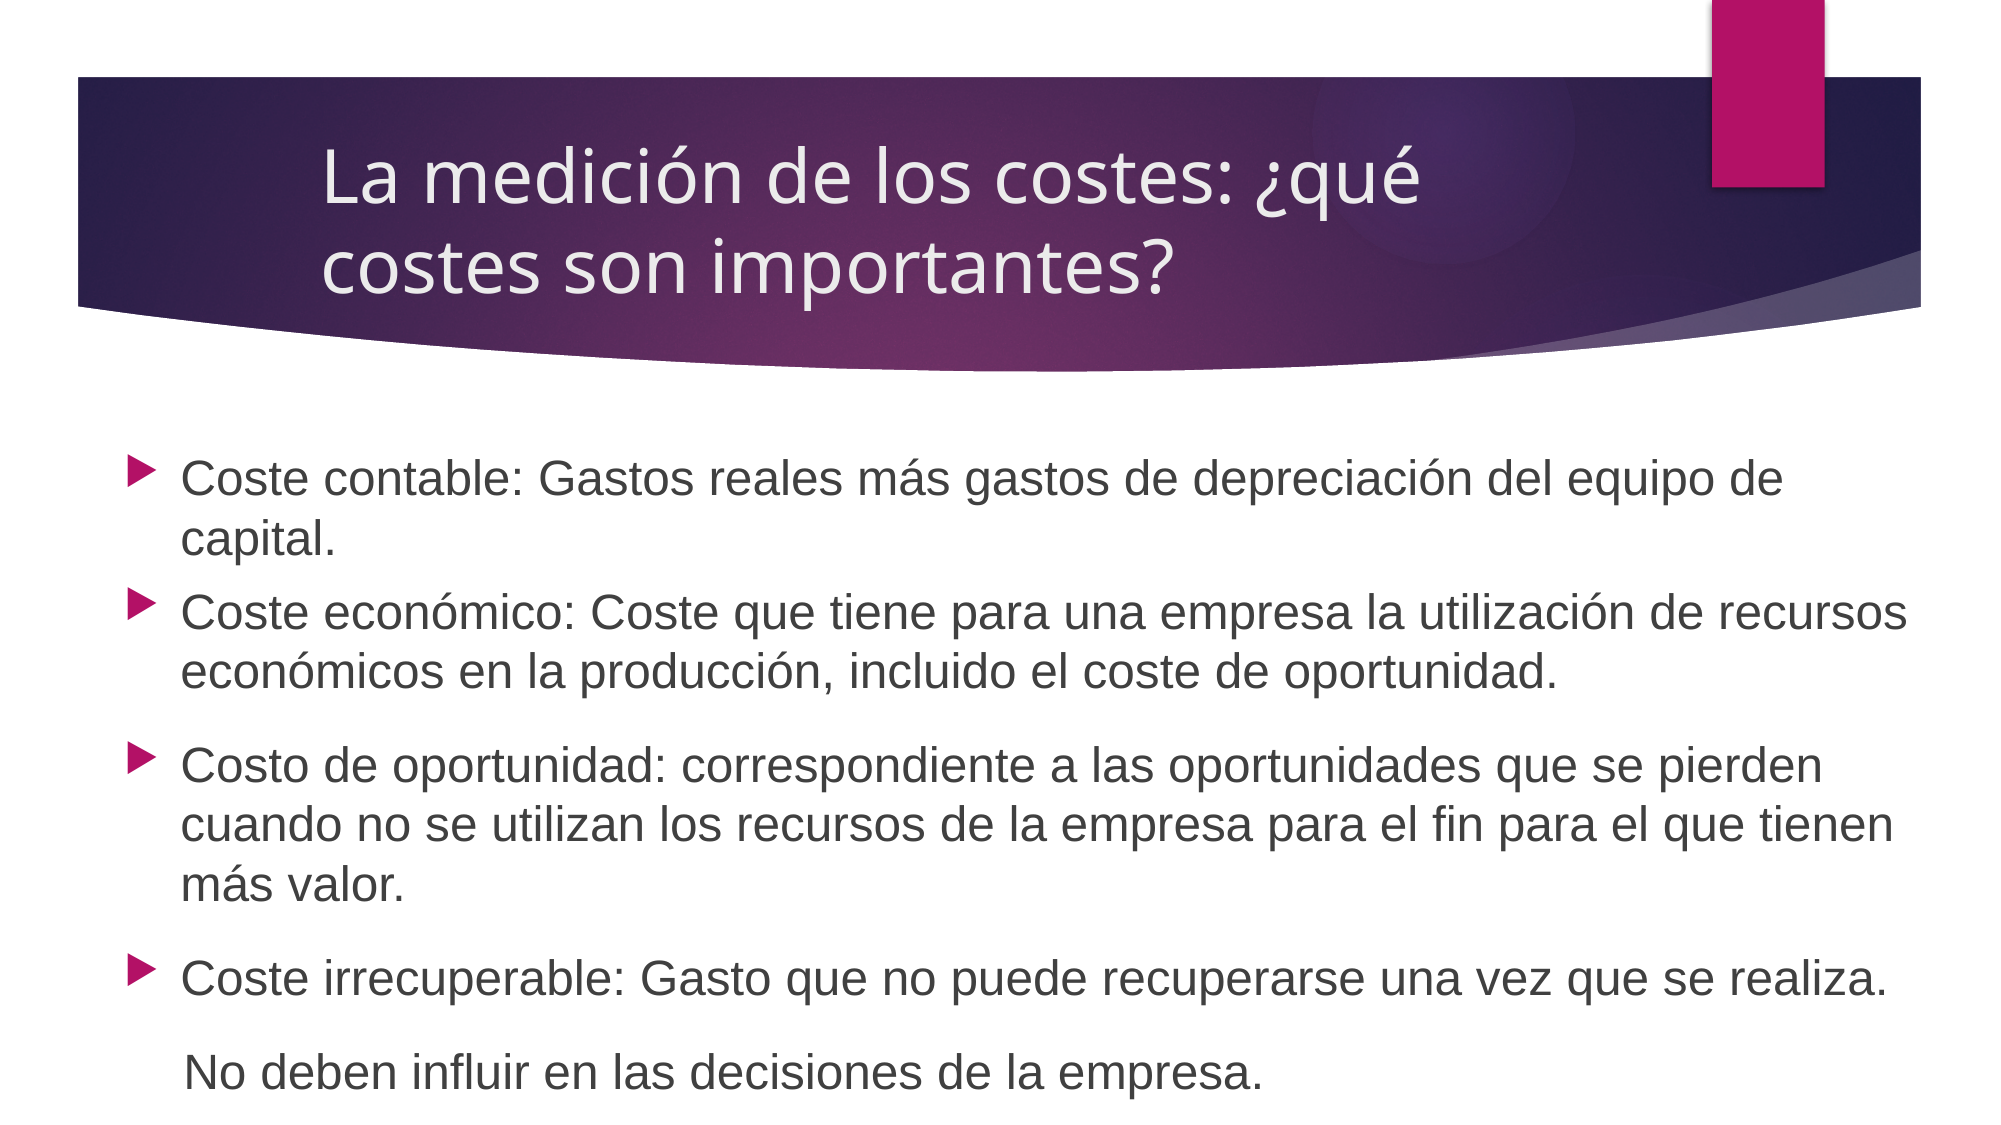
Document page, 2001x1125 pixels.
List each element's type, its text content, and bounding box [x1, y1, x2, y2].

title La medición de los costes: ¿qué costes son importantes? [305, 128, 1615, 309]
list Coste contable: Gastos reales más gastos de depreciación del equipo de capital. Coste económico: Coste que tiene para una empresa la utilización de recursos económicos en la producción, incluido el coste de oportunidad. Costo de oportunidad: correspondiente a las oportunidades que se pierden cuando no se utilizan los recursos de la empresa para el fin para el que tienen más valor. Coste irrecuperable: Gasto que no puede recuperarse una vez que se realiza. No deben influir en las decisiones de la empresa. [109, 438, 1941, 1125]
